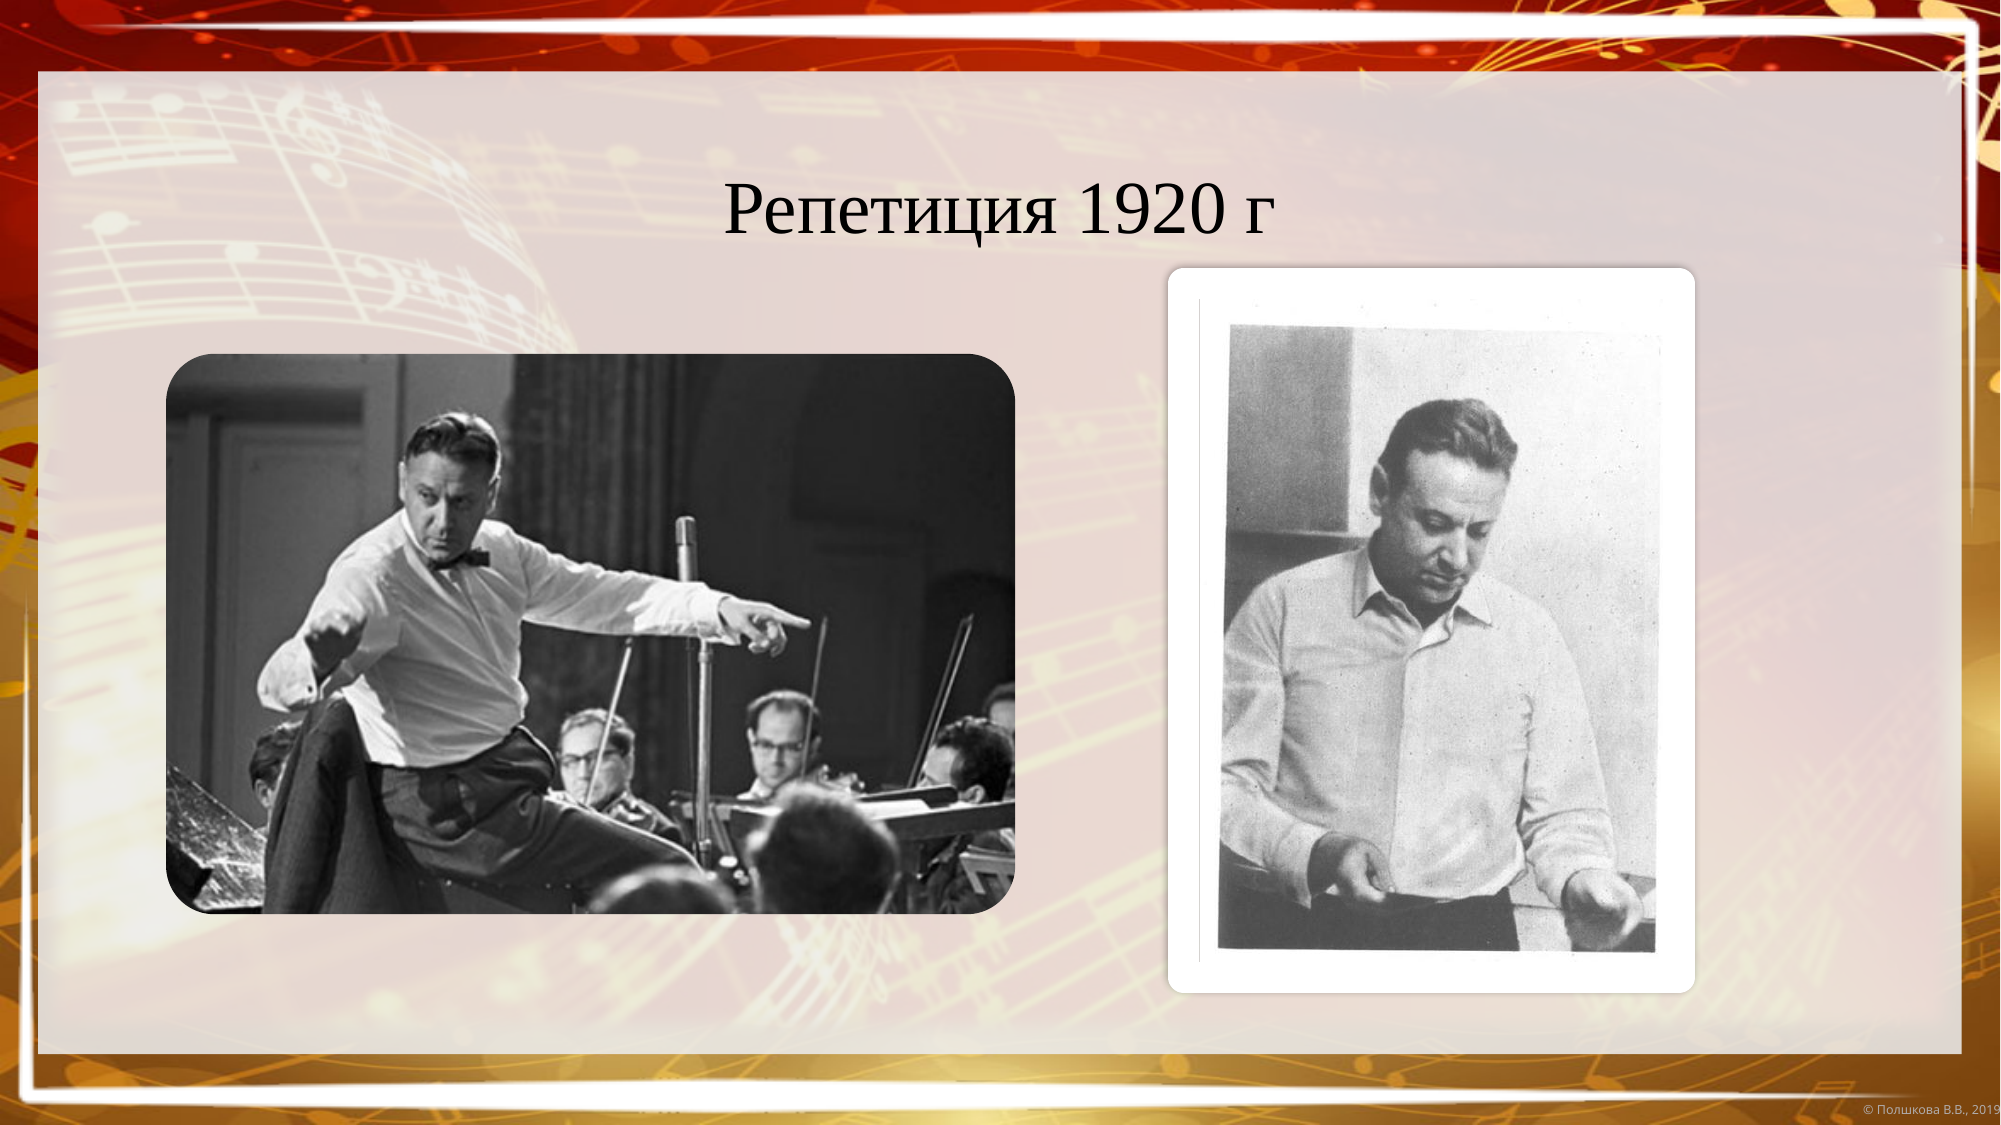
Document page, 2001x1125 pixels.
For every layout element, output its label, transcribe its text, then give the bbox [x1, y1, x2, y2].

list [1199, 299, 1664, 962]
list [166, 353, 1016, 915]
title Репетиция 1920 г [137, 59, 1863, 278]
